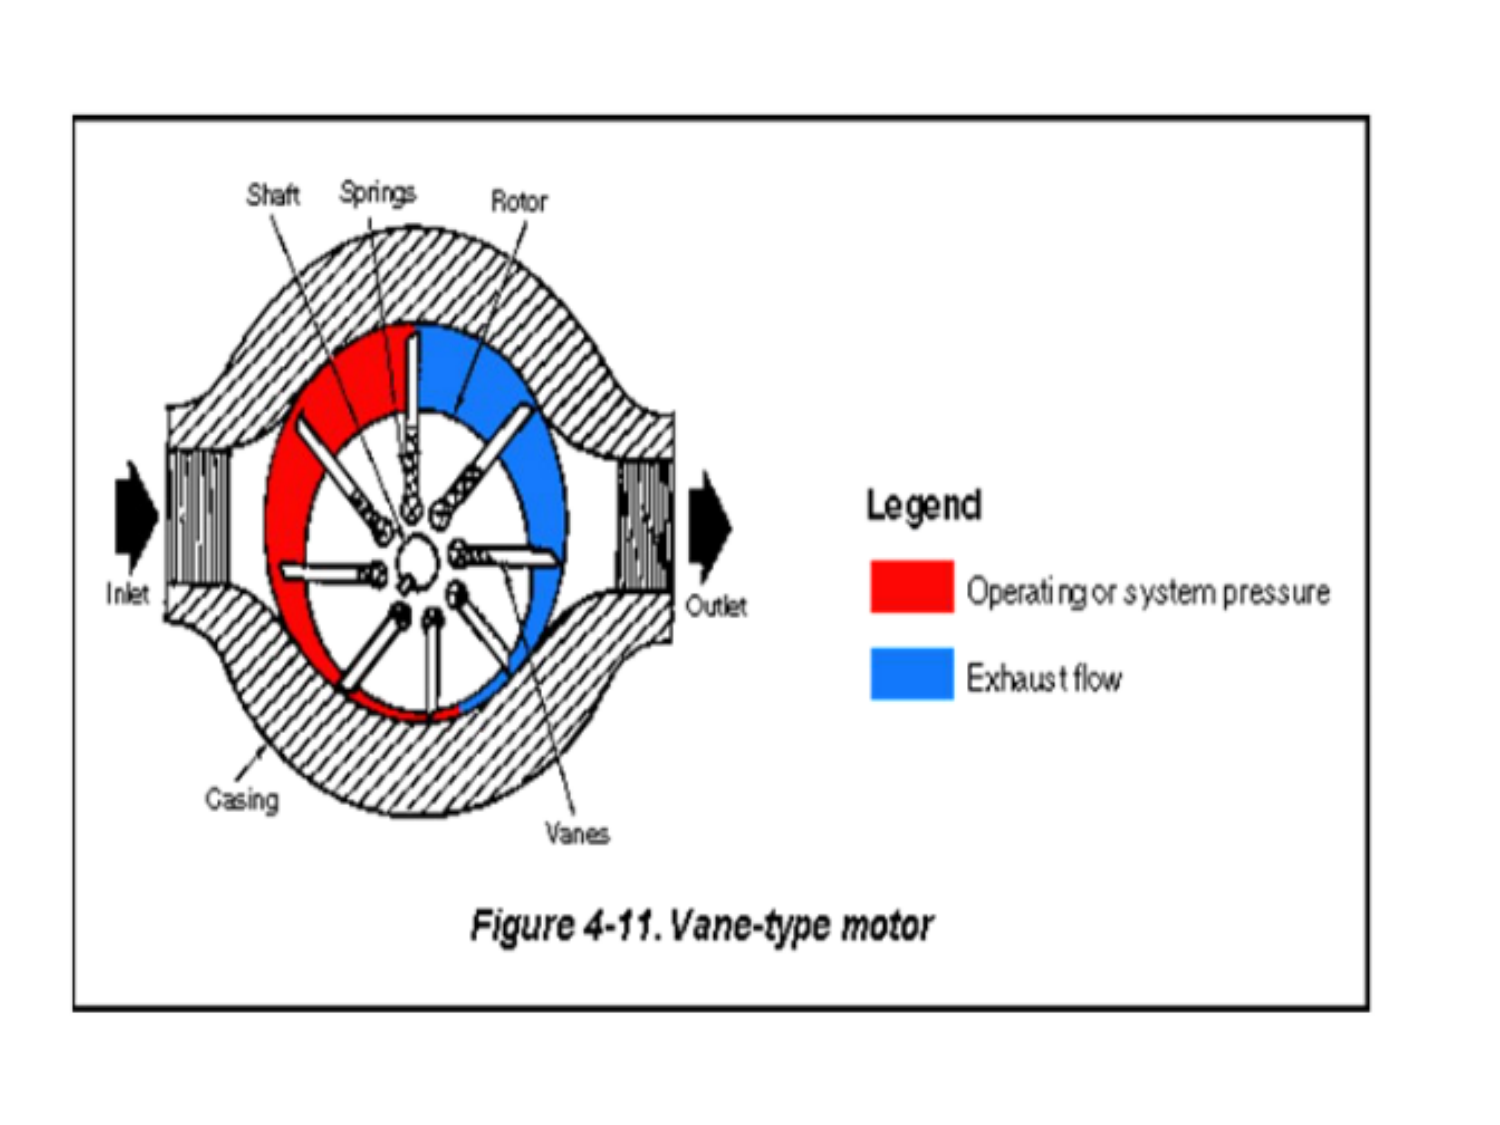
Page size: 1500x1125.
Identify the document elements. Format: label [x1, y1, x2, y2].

picture [62, 99, 1388, 1026]
